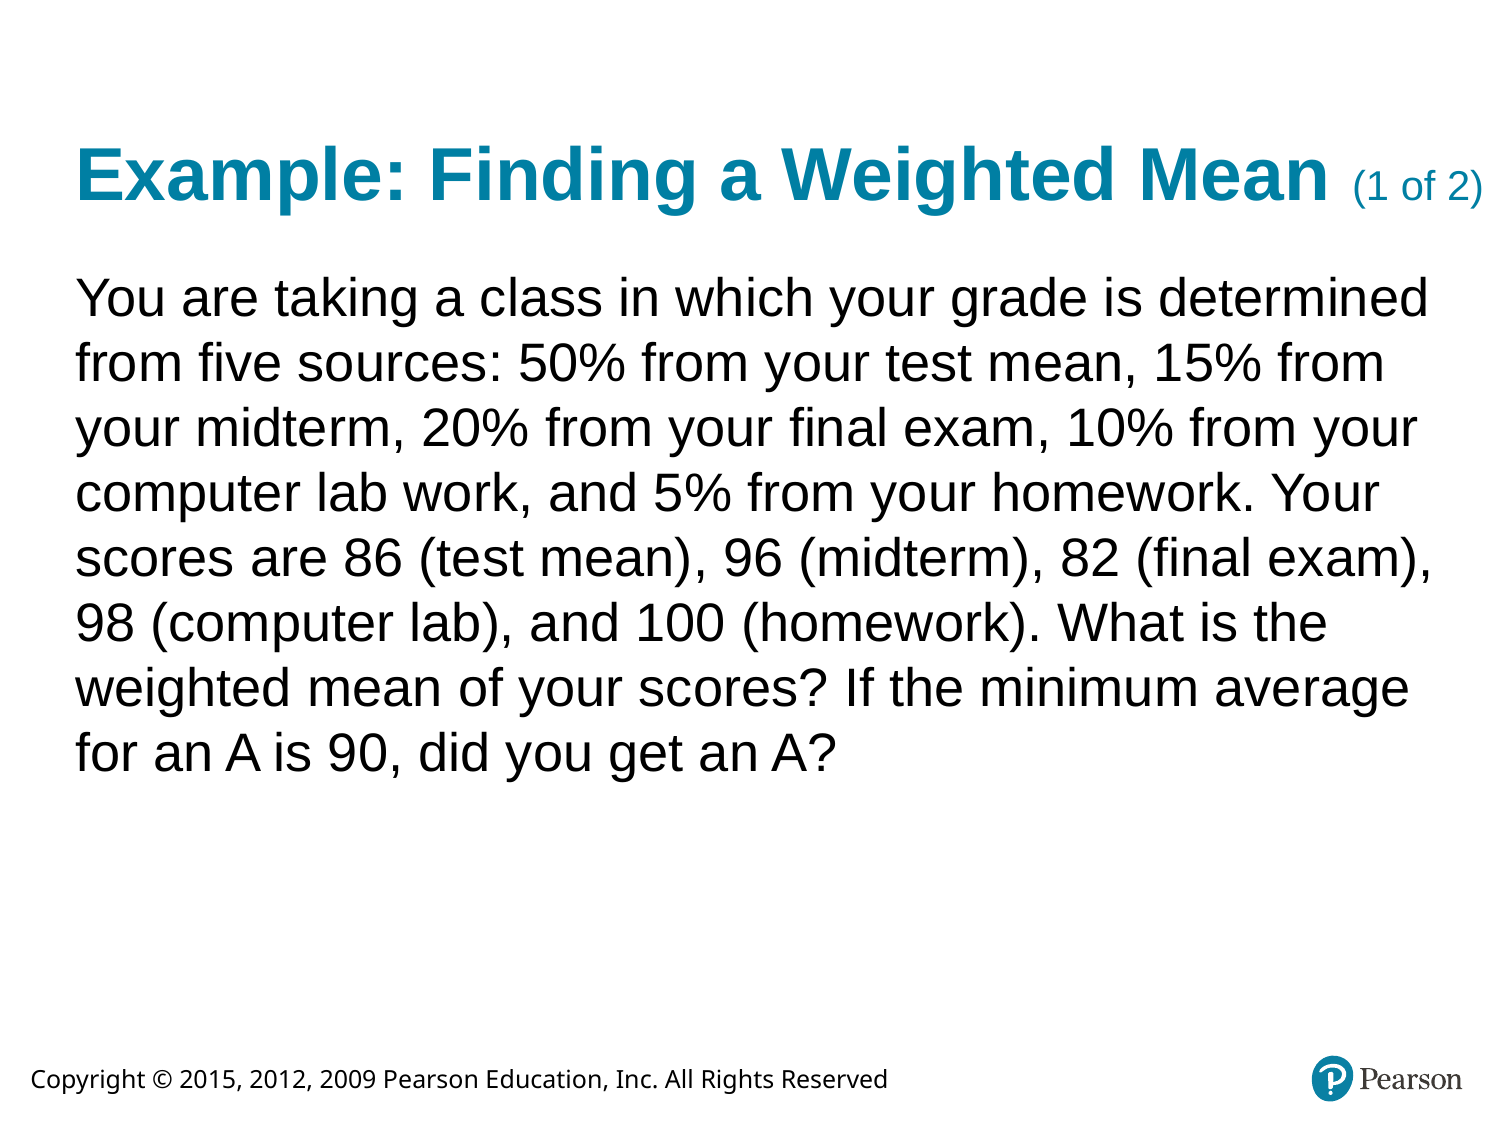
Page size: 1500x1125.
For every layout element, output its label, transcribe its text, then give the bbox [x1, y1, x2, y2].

list You are taking a class in which your grade is determined from five sources: 50% from your test mean, 15% from your midterm, 20% from your final exam, 10% from your computer lab work, and 5% from your homework. Your scores are 86 (test mean), 96 (midterm), 82 (final exam), 98 (computer lab), and 100 (homework). What is the weighted mean of your scores? If the minimum average for an A is 90, did you get an A? [75, 262, 1463, 1005]
title Example: Finding a Weighted Mean (1 of 2) [75, 35, 1488, 216]
